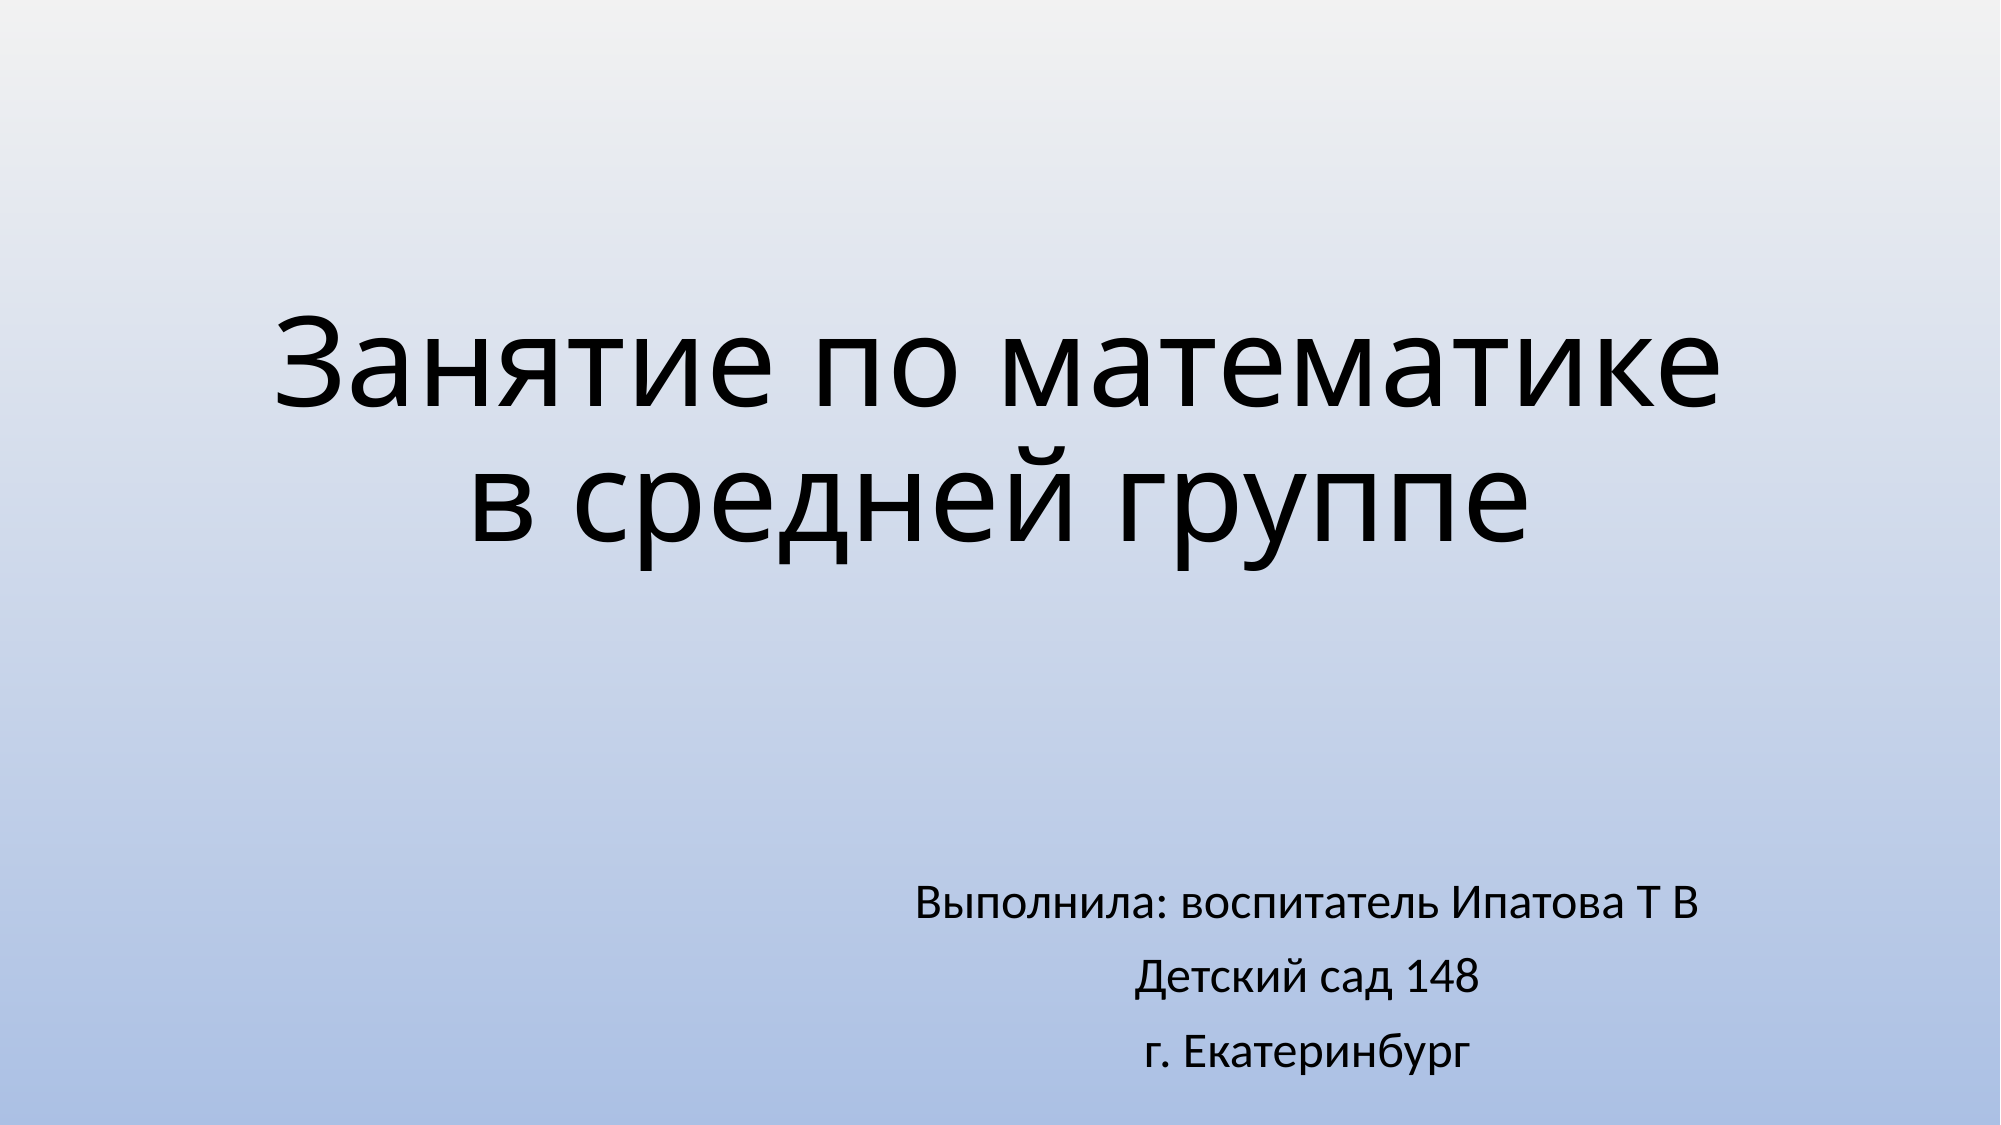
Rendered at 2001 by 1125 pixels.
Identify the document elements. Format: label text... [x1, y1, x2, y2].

title Занятие по математике в средней группе [249, 184, 1750, 576]
subtitle Выполнила: воспитатель Ипатова Т В Детский сад 148 г. Екатеринбург [557, 867, 2000, 1125]
